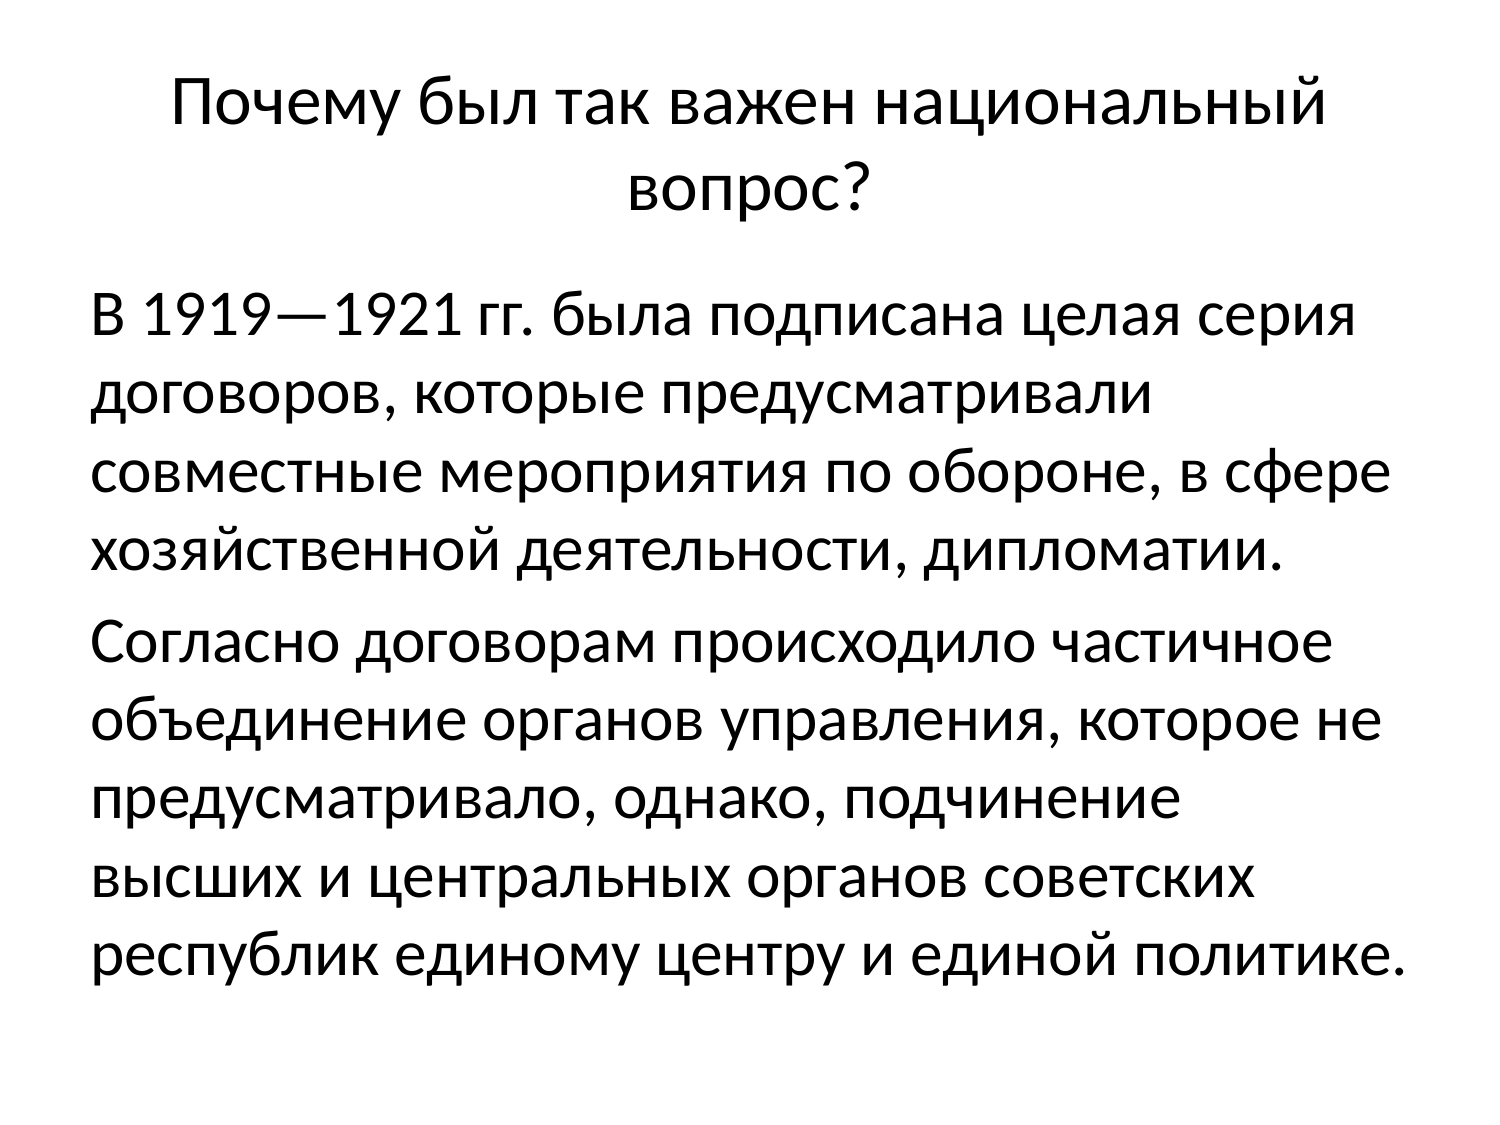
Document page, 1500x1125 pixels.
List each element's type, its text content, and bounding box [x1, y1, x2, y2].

list В 1919—1921 гг. была подписана целая серия договоров, которые предусматривали совместные мероприятия по обороне, в сфере хозяйственной деятельности, дипломатии. Согласно договорам происходило частичное объединение органов управления, которое не предусматривало, однако, подчинение высших и центральных органов советских республик единому центру и единой политике. [75, 262, 1425, 1005]
title Почему был так важен национальный вопрос? [75, 45, 1425, 233]
